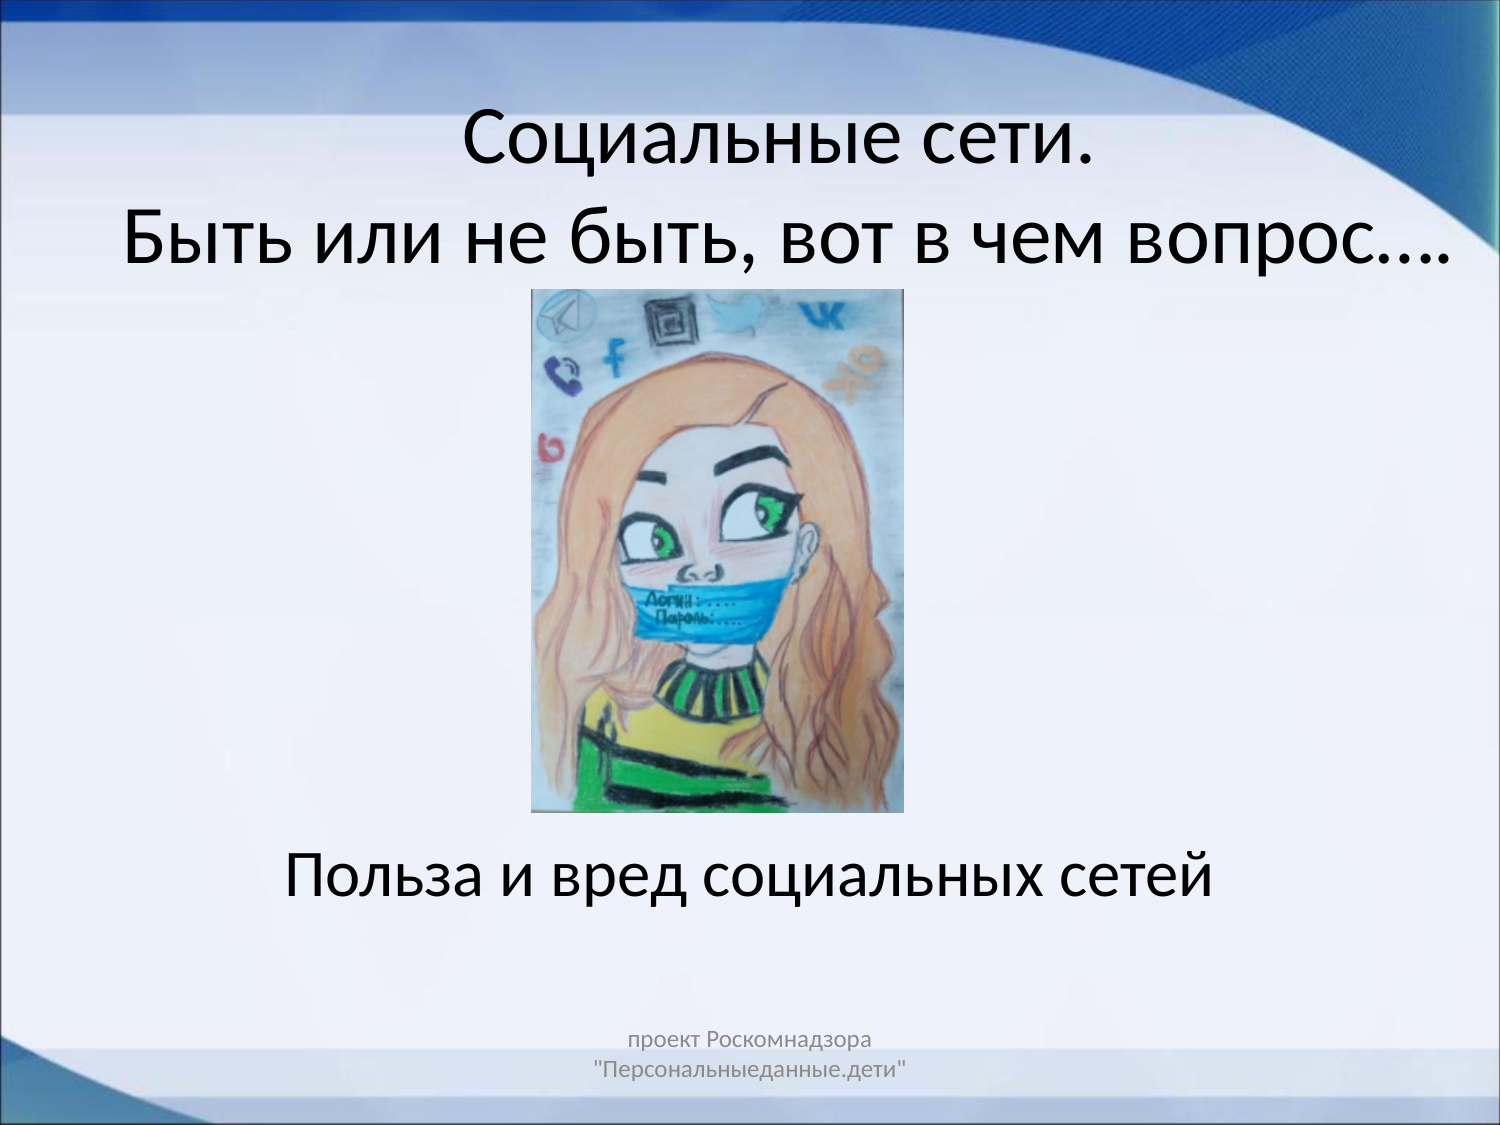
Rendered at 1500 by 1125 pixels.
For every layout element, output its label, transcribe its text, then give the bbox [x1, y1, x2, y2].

list Польза и вред социальных сетей [75, 262, 1425, 1005]
picture [0, 0, 1500, 1125]
footer проект Роскомнадзора "Персональныеданные.дети" [512, 1023, 988, 1083]
title Социальные сети. Быть или не быть, вот в чем вопрос…. [76, 70, 1483, 291]
